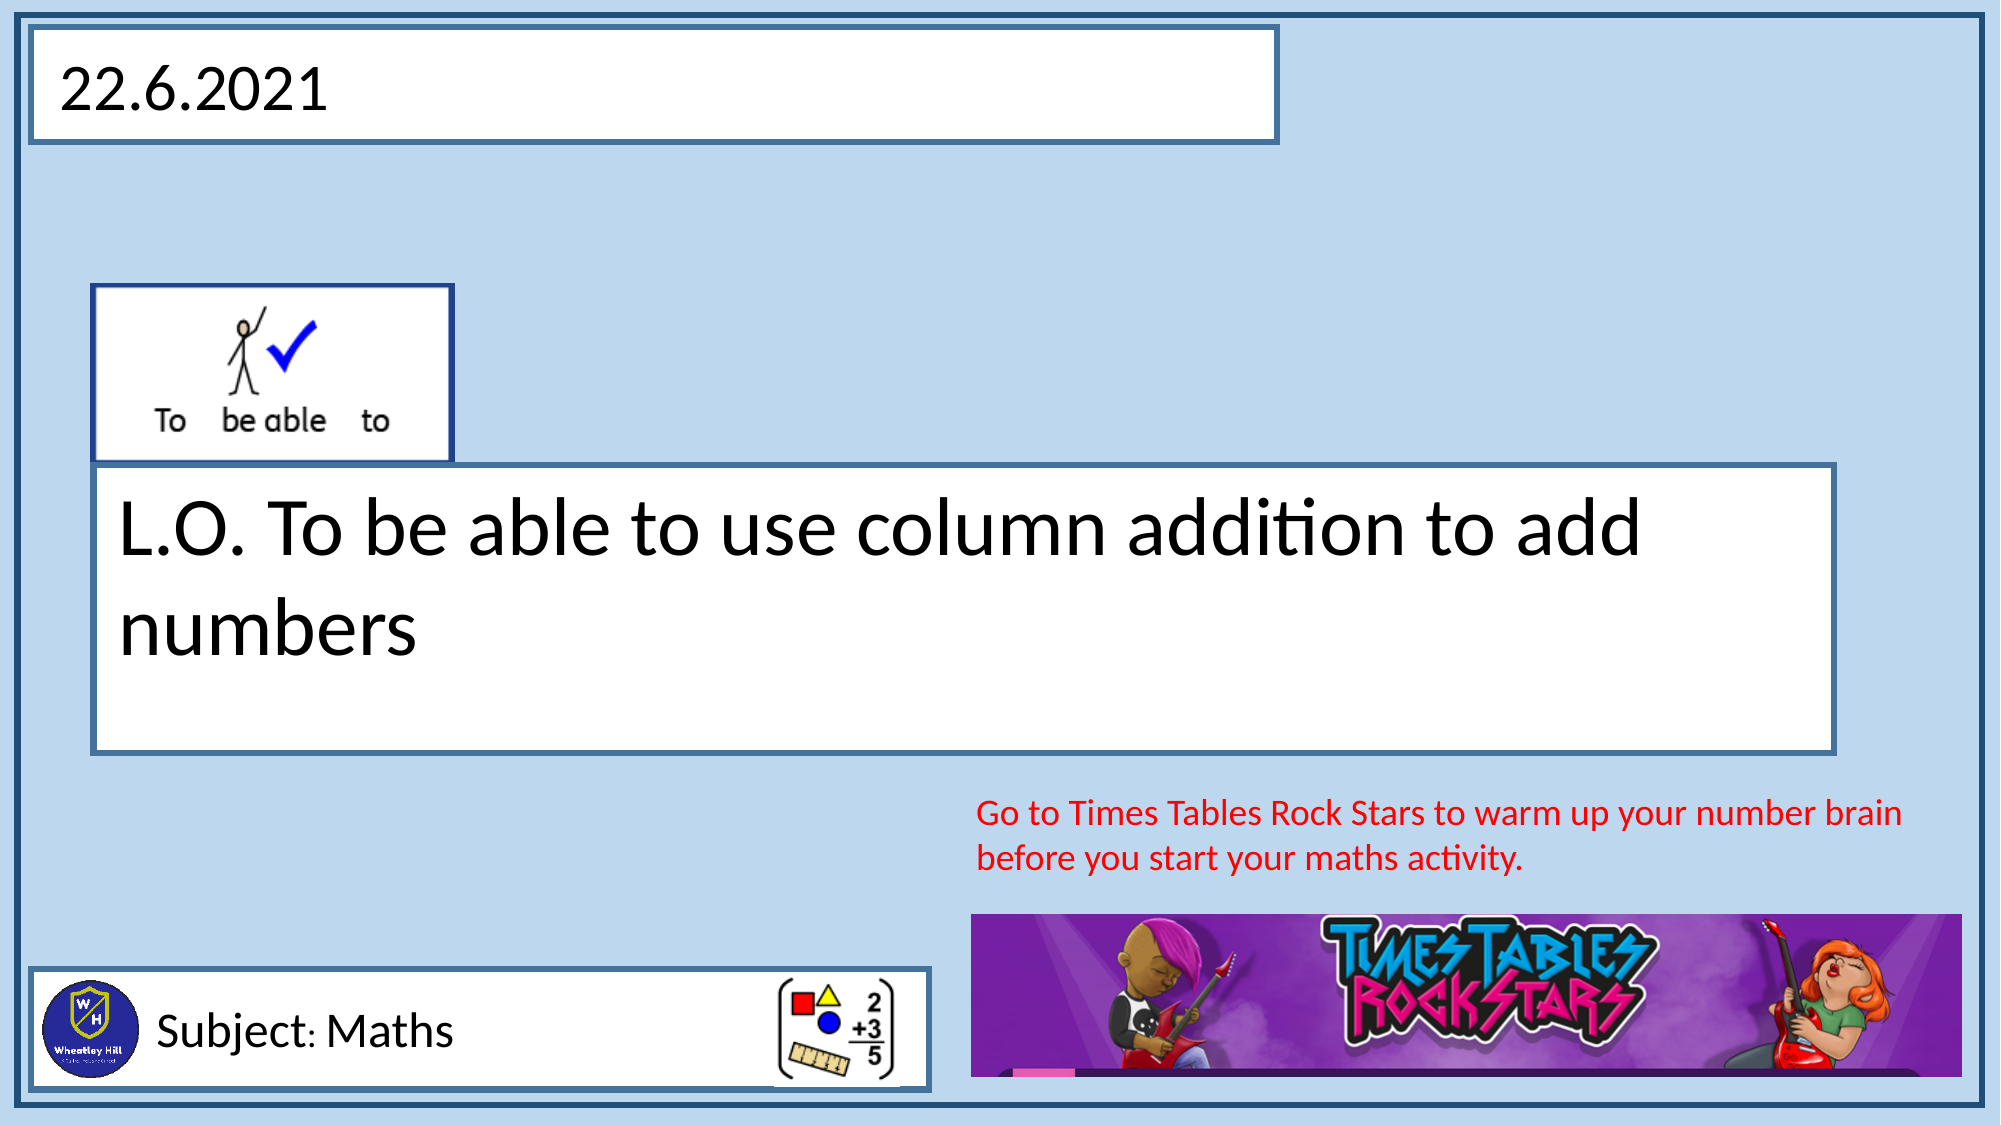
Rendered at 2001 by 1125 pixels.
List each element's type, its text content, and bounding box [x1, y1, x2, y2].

picture [90, 283, 455, 465]
picture [42, 980, 142, 1079]
text_box Subject: Maths [142, 989, 774, 1065]
text_box 22.6.2021 [44, 36, 1264, 132]
picture [971, 914, 1962, 1078]
text_box [16, 14, 1983, 1106]
picture [774, 974, 900, 1087]
text_box [92, 464, 1835, 754]
text_box [30, 26, 1278, 143]
text_box Go to Times Tables Rock Stars to warm up your number brain before you start your maths activity. [961, 780, 1962, 886]
text_box [30, 968, 930, 1091]
text_box L.O. To be able to use column addition to add numbers [104, 464, 1816, 680]
